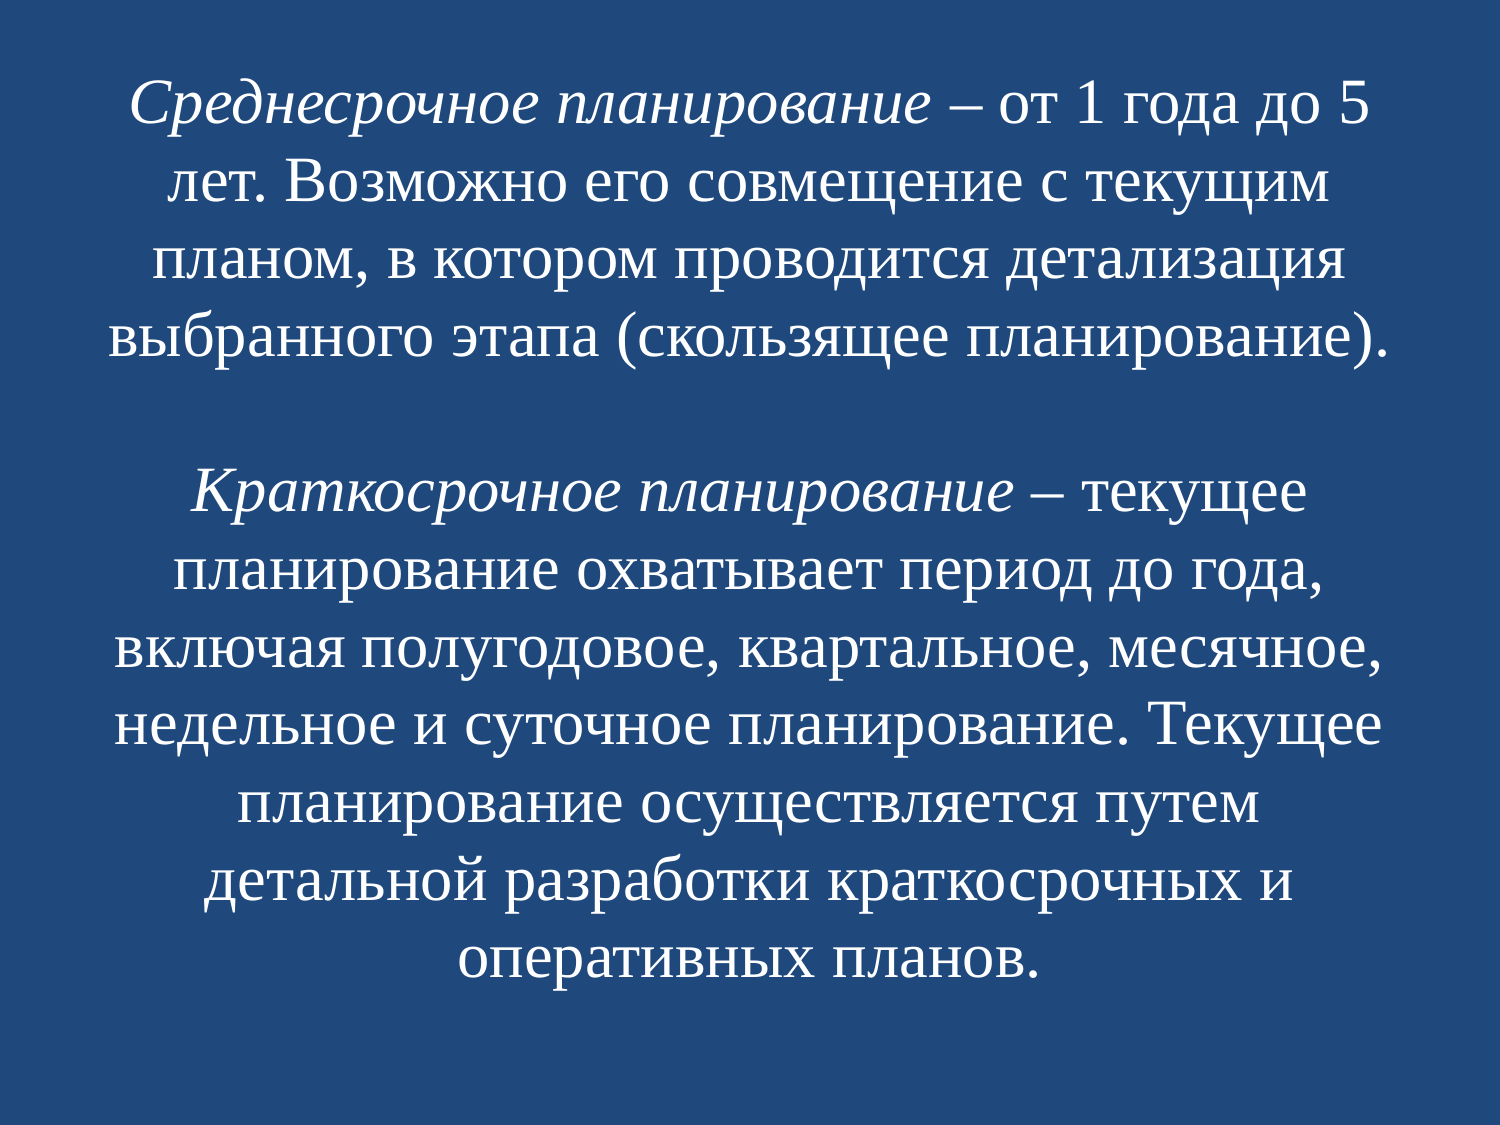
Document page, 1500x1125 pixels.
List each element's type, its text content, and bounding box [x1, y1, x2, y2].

title Среднесрочное планирование – от 1 года до 5 лет. Возможно его совмещение с текущим планом, в котором проводится детализация выбранного этапа (скользящее планирование). Краткосрочное планирование – текущее планирование охватывает период до года, включая полугодовое, квартальное, месячное, недельное и суточное планирование. Текущее планирование осуществляется путем детальной разработки краткосрочных и оперативных планов. [75, 45, 1425, 1083]
